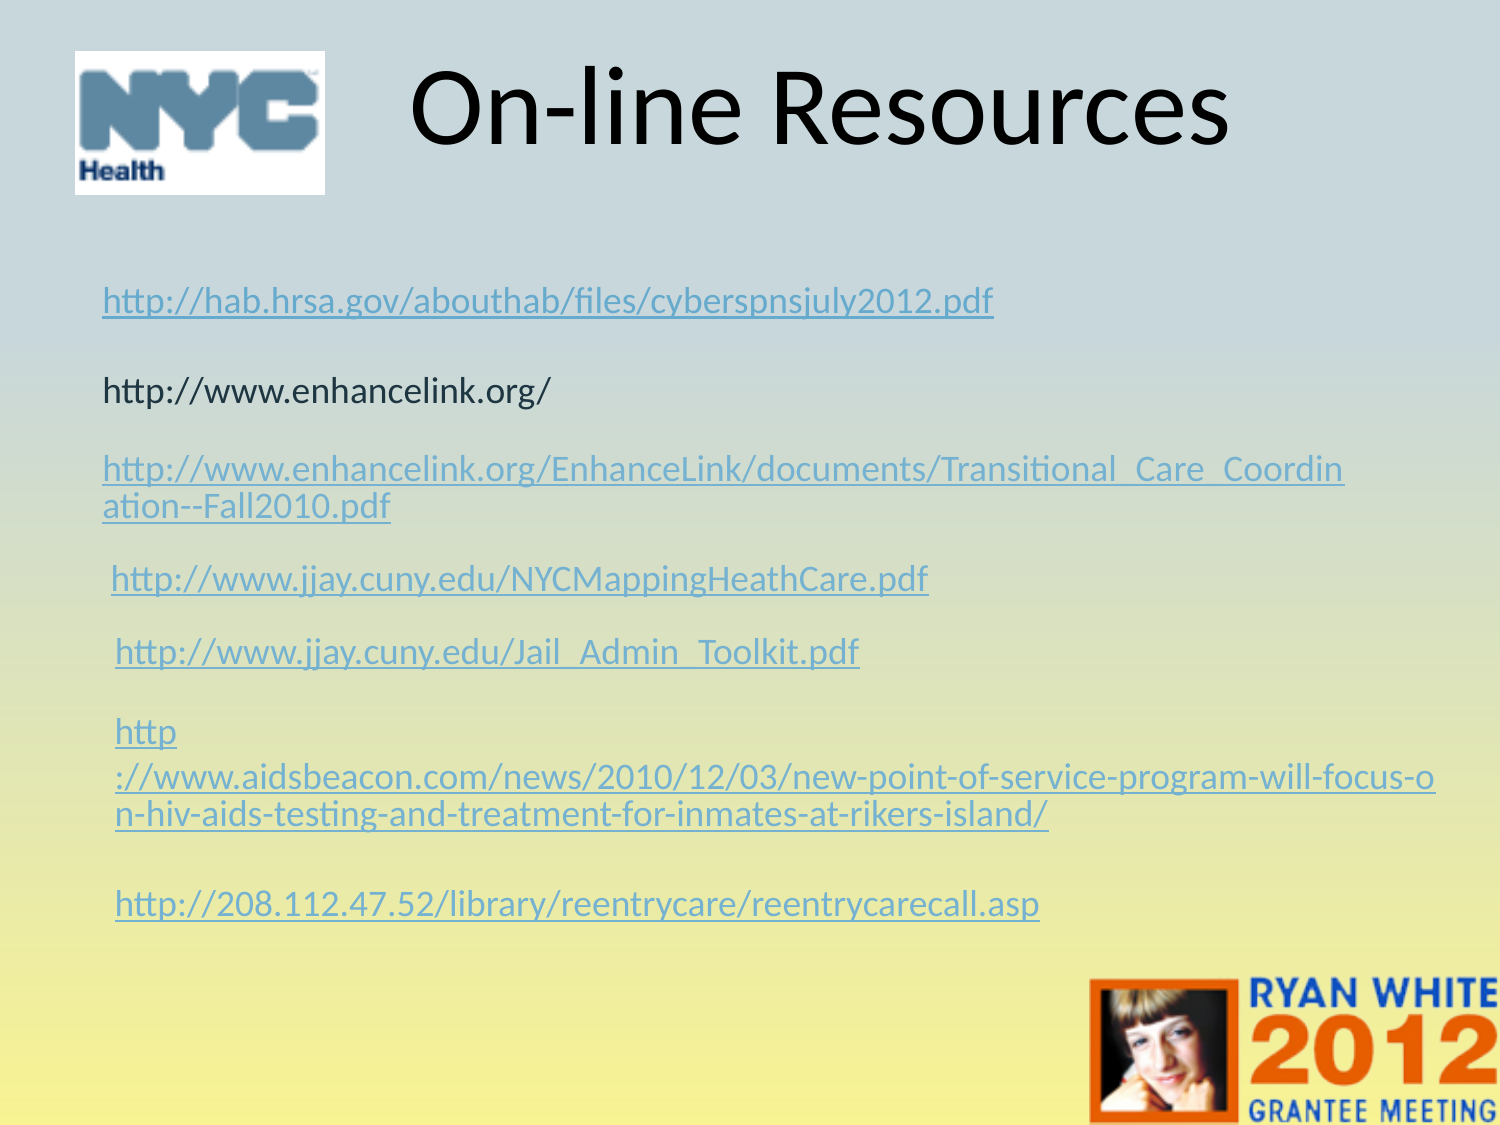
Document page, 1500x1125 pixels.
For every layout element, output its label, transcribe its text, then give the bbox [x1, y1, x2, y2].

picture [74, 51, 326, 195]
text_box http://www.enhancelink.org/EnhanceLink/documents/Transitional_Care_Coordination--Fall2010.pdf [87, 436, 1375, 542]
text_box http://www.jjay.cuny.edu/NYCMappingHeathCare.pdf [95, 546, 1159, 696]
text_box On-line Resources [324, 24, 1317, 250]
text_box http://hab.hrsa.gov/abouthab/files/cyberspnsjuly2012.pdf http://www.enhancelink.org/ [87, 268, 1292, 464]
picture [1089, 943, 1500, 1125]
text_box http://www.aidsbeacon.com/news/2010/12/03/new-point-of-service-program-will-focus-on-hiv-aids-testing-and-treatment-for-inmates-at-rikers-island/ http://208.112.47.52/library/reentrycare/reentrycarecall.asp [99, 699, 1463, 985]
text_box http://www.jjay.cuny.edu/Jail_Admin_Toolkit.pdf [99, 619, 1038, 680]
